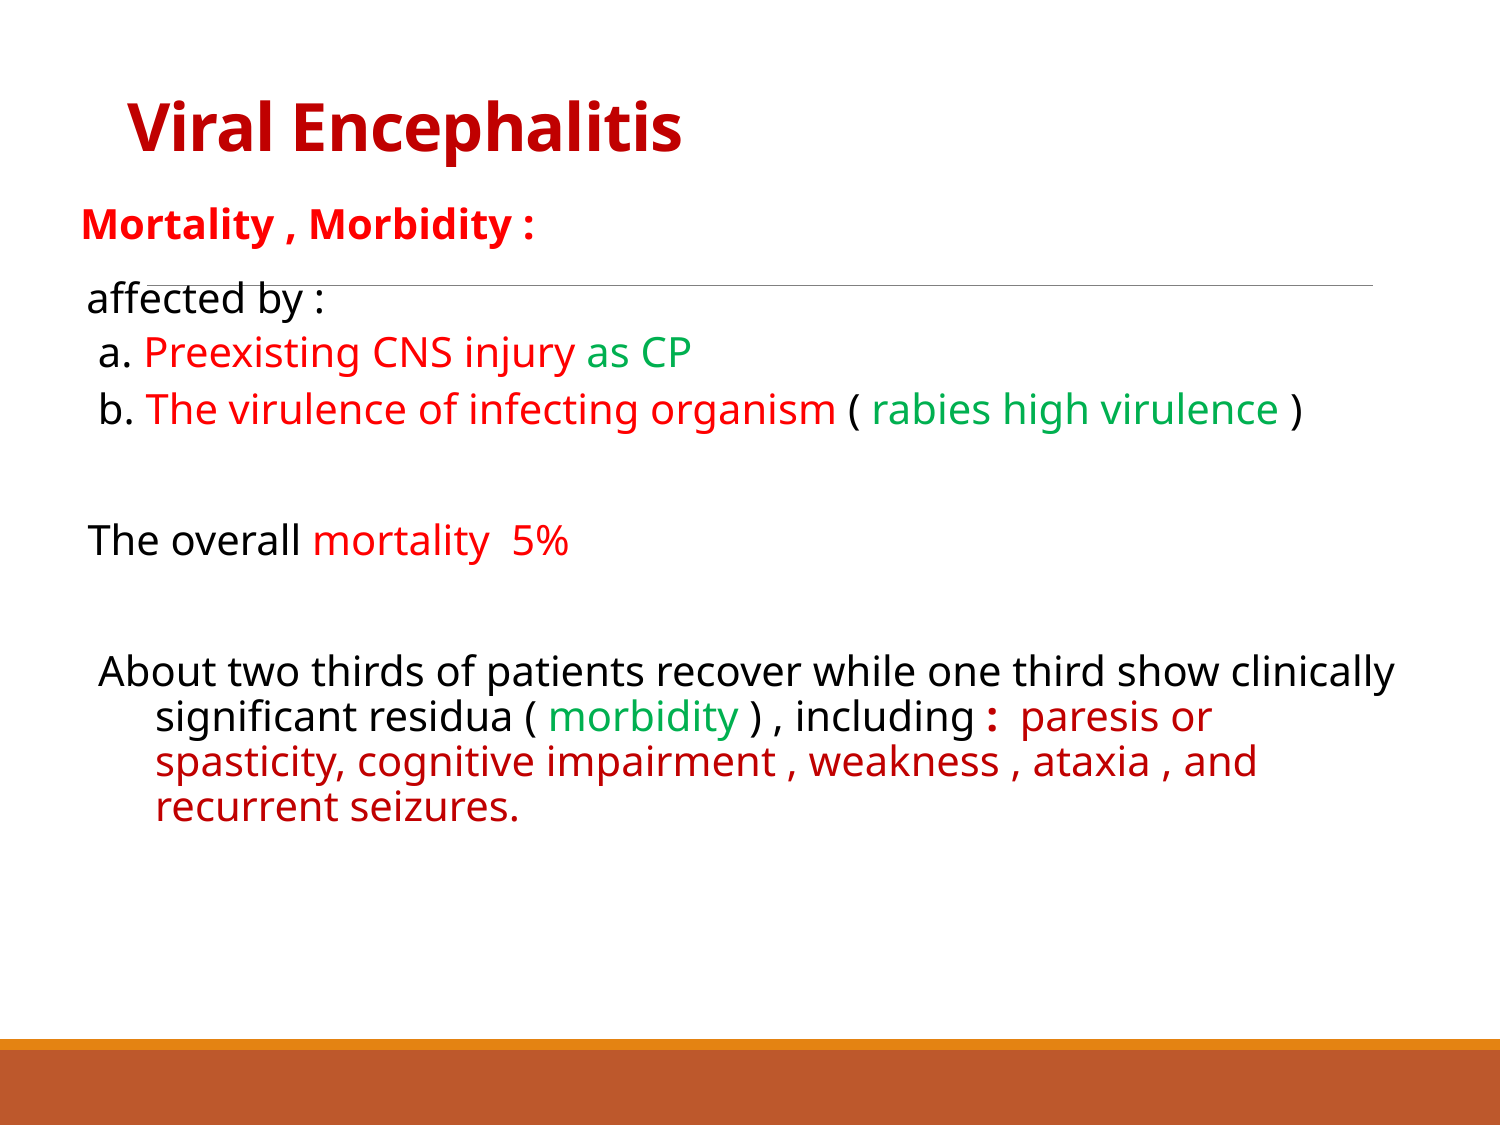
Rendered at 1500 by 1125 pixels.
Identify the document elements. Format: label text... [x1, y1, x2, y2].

title Viral Encephalitis [112, 45, 1425, 173]
list Mortality , Morbidity : affected by : a. Preexisting CNS injury as CP b. The virulence of infecting organism ( rabies high virulence ) The overall mortality 5% About two thirds of patients recover while one third show clinically significant residua ( morbidity ) , including : paresis or spasticity, cognitive impairment , weakness , ataxia , and recurrent seizures. [64, 196, 1415, 939]
